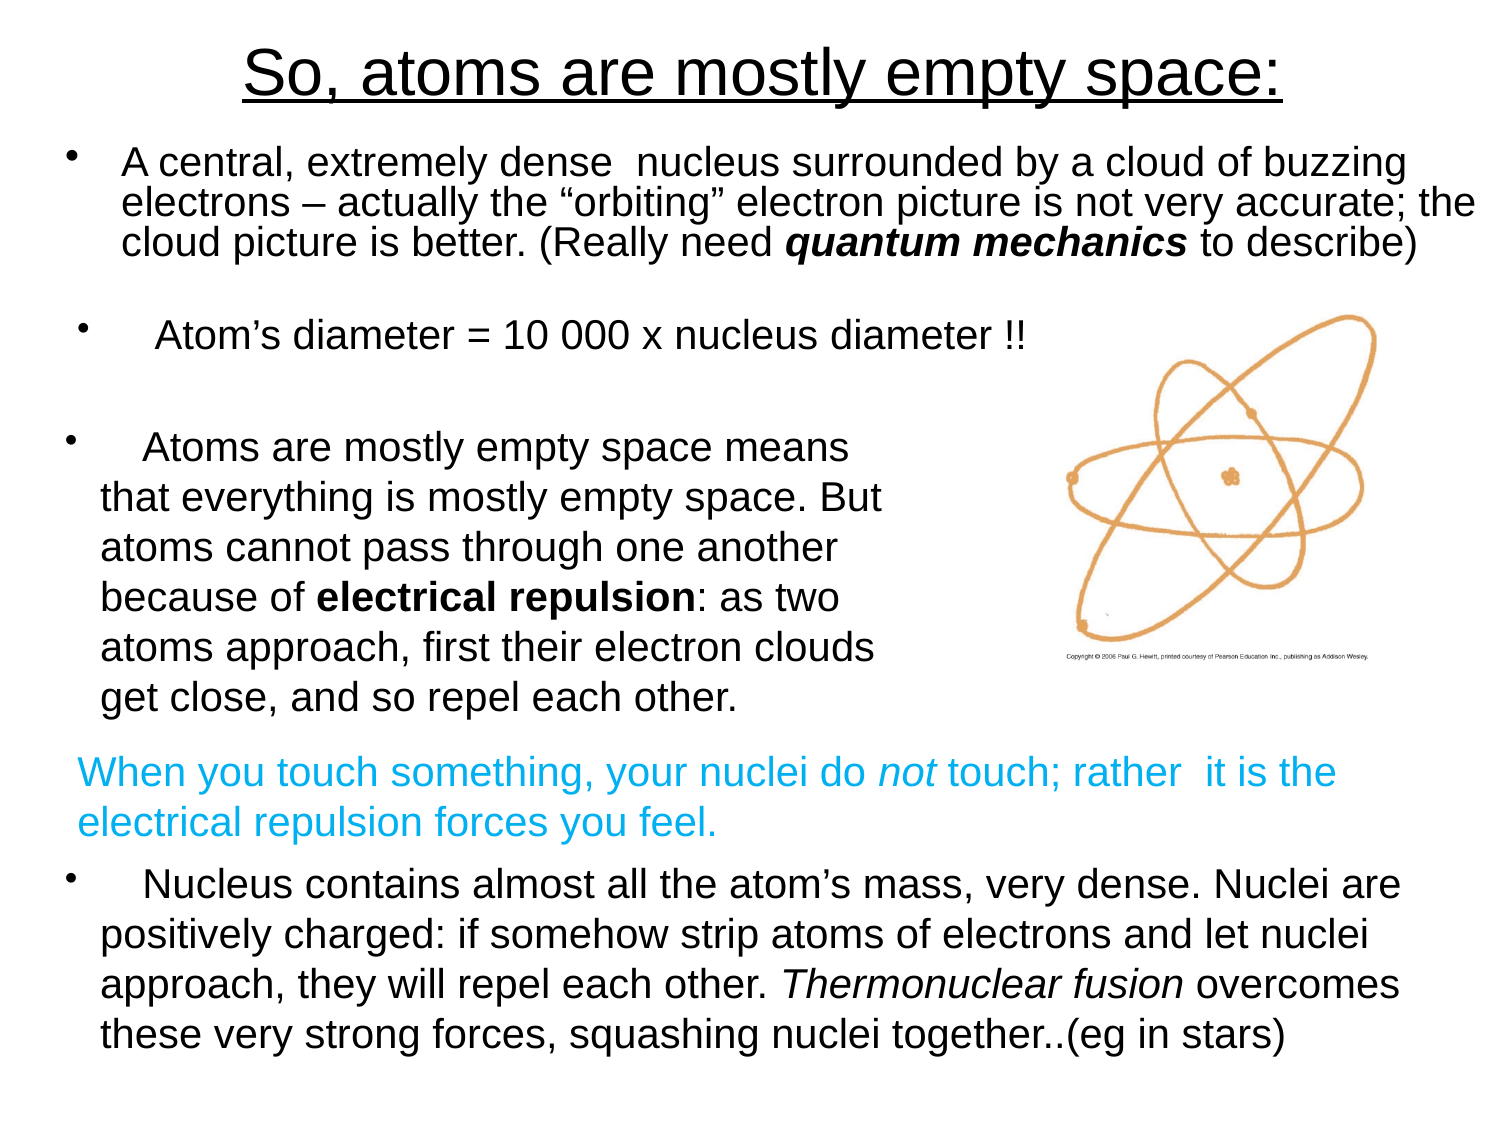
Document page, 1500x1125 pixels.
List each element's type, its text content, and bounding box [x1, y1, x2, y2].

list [1062, 312, 1379, 663]
text_box Atom’s diameter = 10 000 x nucleus diameter !! [62, 299, 1050, 365]
text_box When you touch something, your nuclei do not touch; rather it is the electrical repulsion forces you feel. [62, 737, 1388, 849]
list A central, extremely dense nucleus surrounded by a cloud of buzzing electrons – actually the “orbiting” electron picture is not very accurate; the cloud picture is better. (Really need quantum mechanics to describe) [49, 137, 1500, 301]
text_box Nucleus contains almost all the atom’s mass, very dense. Nuclei are positively charged: if somehow strip atoms of electrons and let nuclei approach, they will repel each other. Thermonuclear fusion overcomes these very strong forces, squashing nuclei together..(eg in stars) [50, 849, 1500, 1065]
text_box Atoms are mostly empty space means that everything is mostly empty space. But atoms cannot pass through one another because of electrical repulsion: as two atoms approach, first their electron clouds get close, and so repel each other. [49, 412, 938, 728]
title So, atoms are mostly empty space: [87, 0, 1438, 137]
